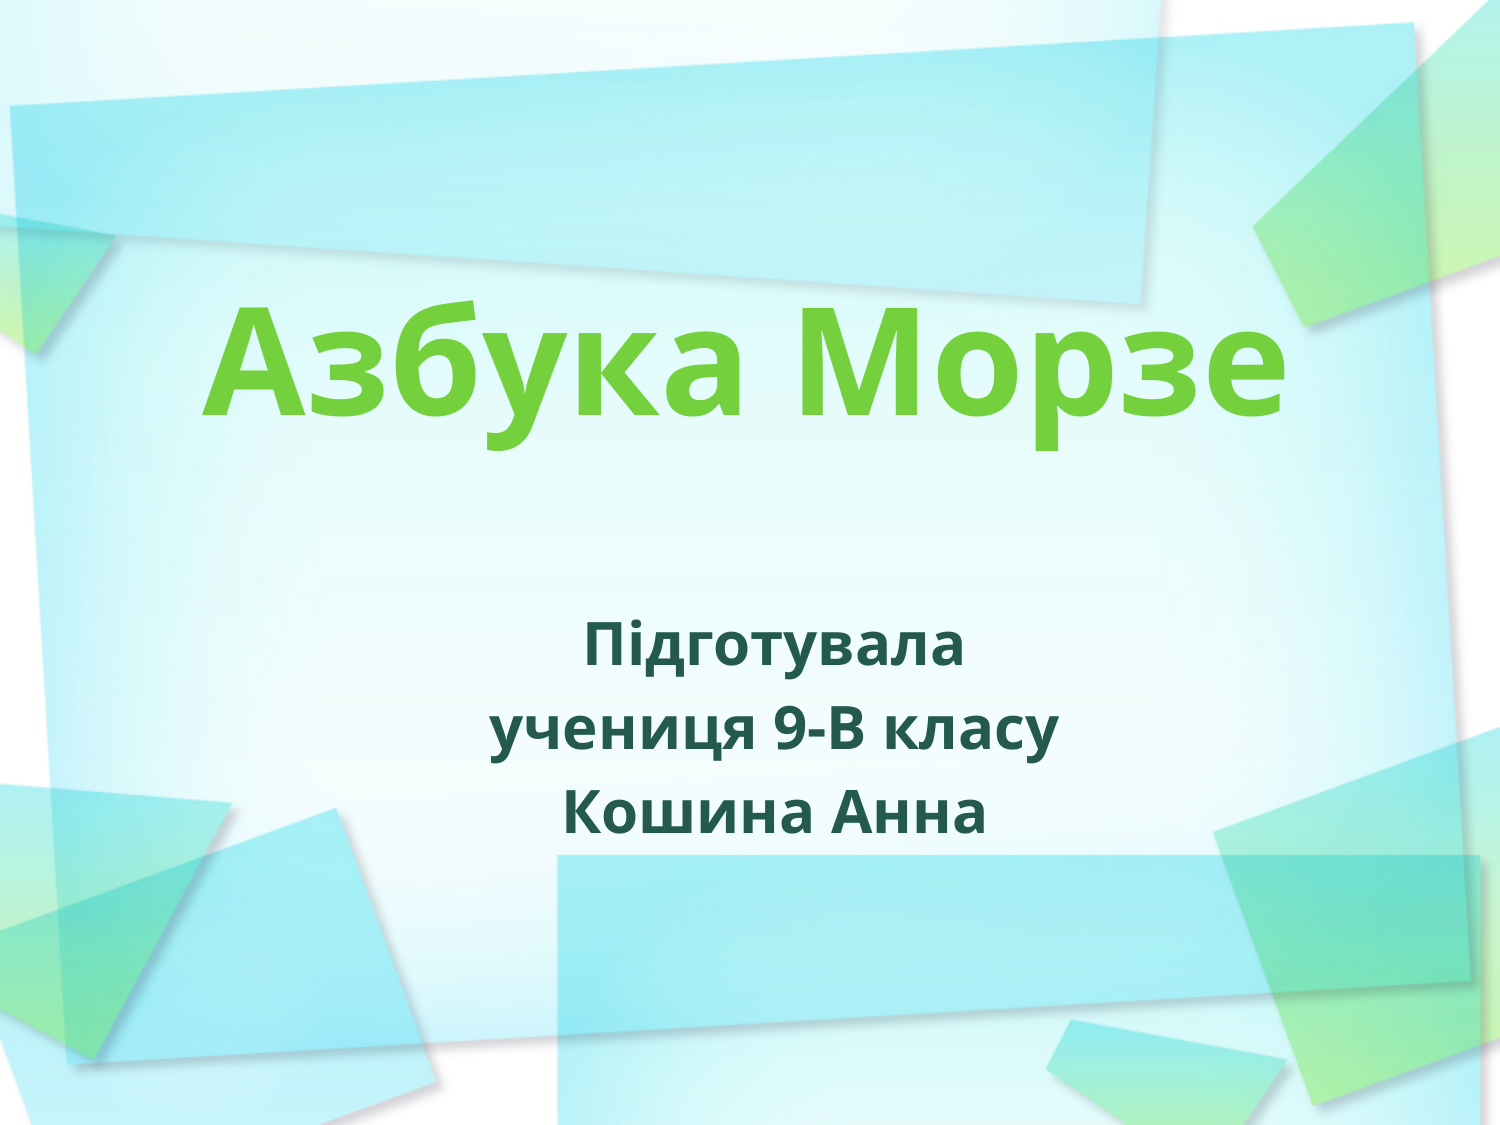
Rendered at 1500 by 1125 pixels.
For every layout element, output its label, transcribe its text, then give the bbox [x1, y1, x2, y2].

subtitle Підготувала учениця 9-В класу Кошина Анна [175, 597, 1374, 854]
picture [0, 0, 1500, 1125]
text_box Азбука Морзе [187, 257, 1307, 453]
